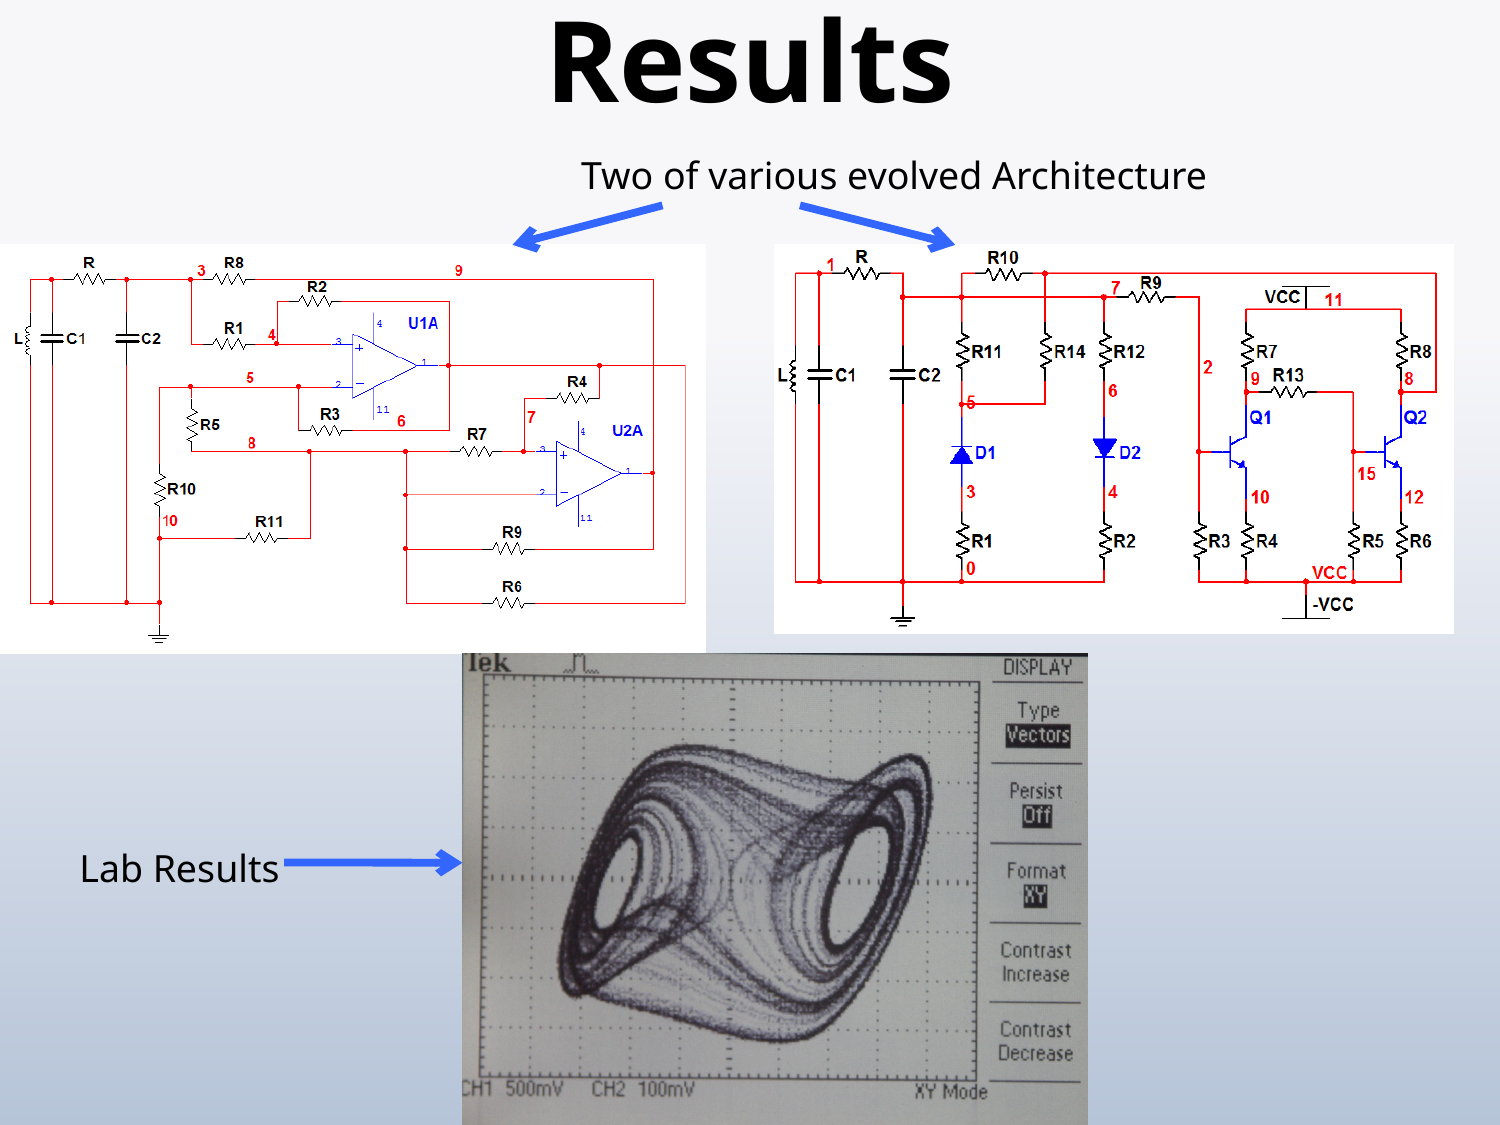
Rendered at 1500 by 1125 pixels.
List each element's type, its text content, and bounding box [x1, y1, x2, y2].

text_box Lab Results [64, 837, 295, 898]
title Results [150, 0, 1350, 145]
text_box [798, 203, 958, 247]
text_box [510, 203, 665, 247]
picture [0, 242, 1090, 1125]
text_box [282, 860, 465, 865]
picture [773, 242, 1456, 636]
text_box Two of various evolved Architecture [566, 144, 1223, 205]
